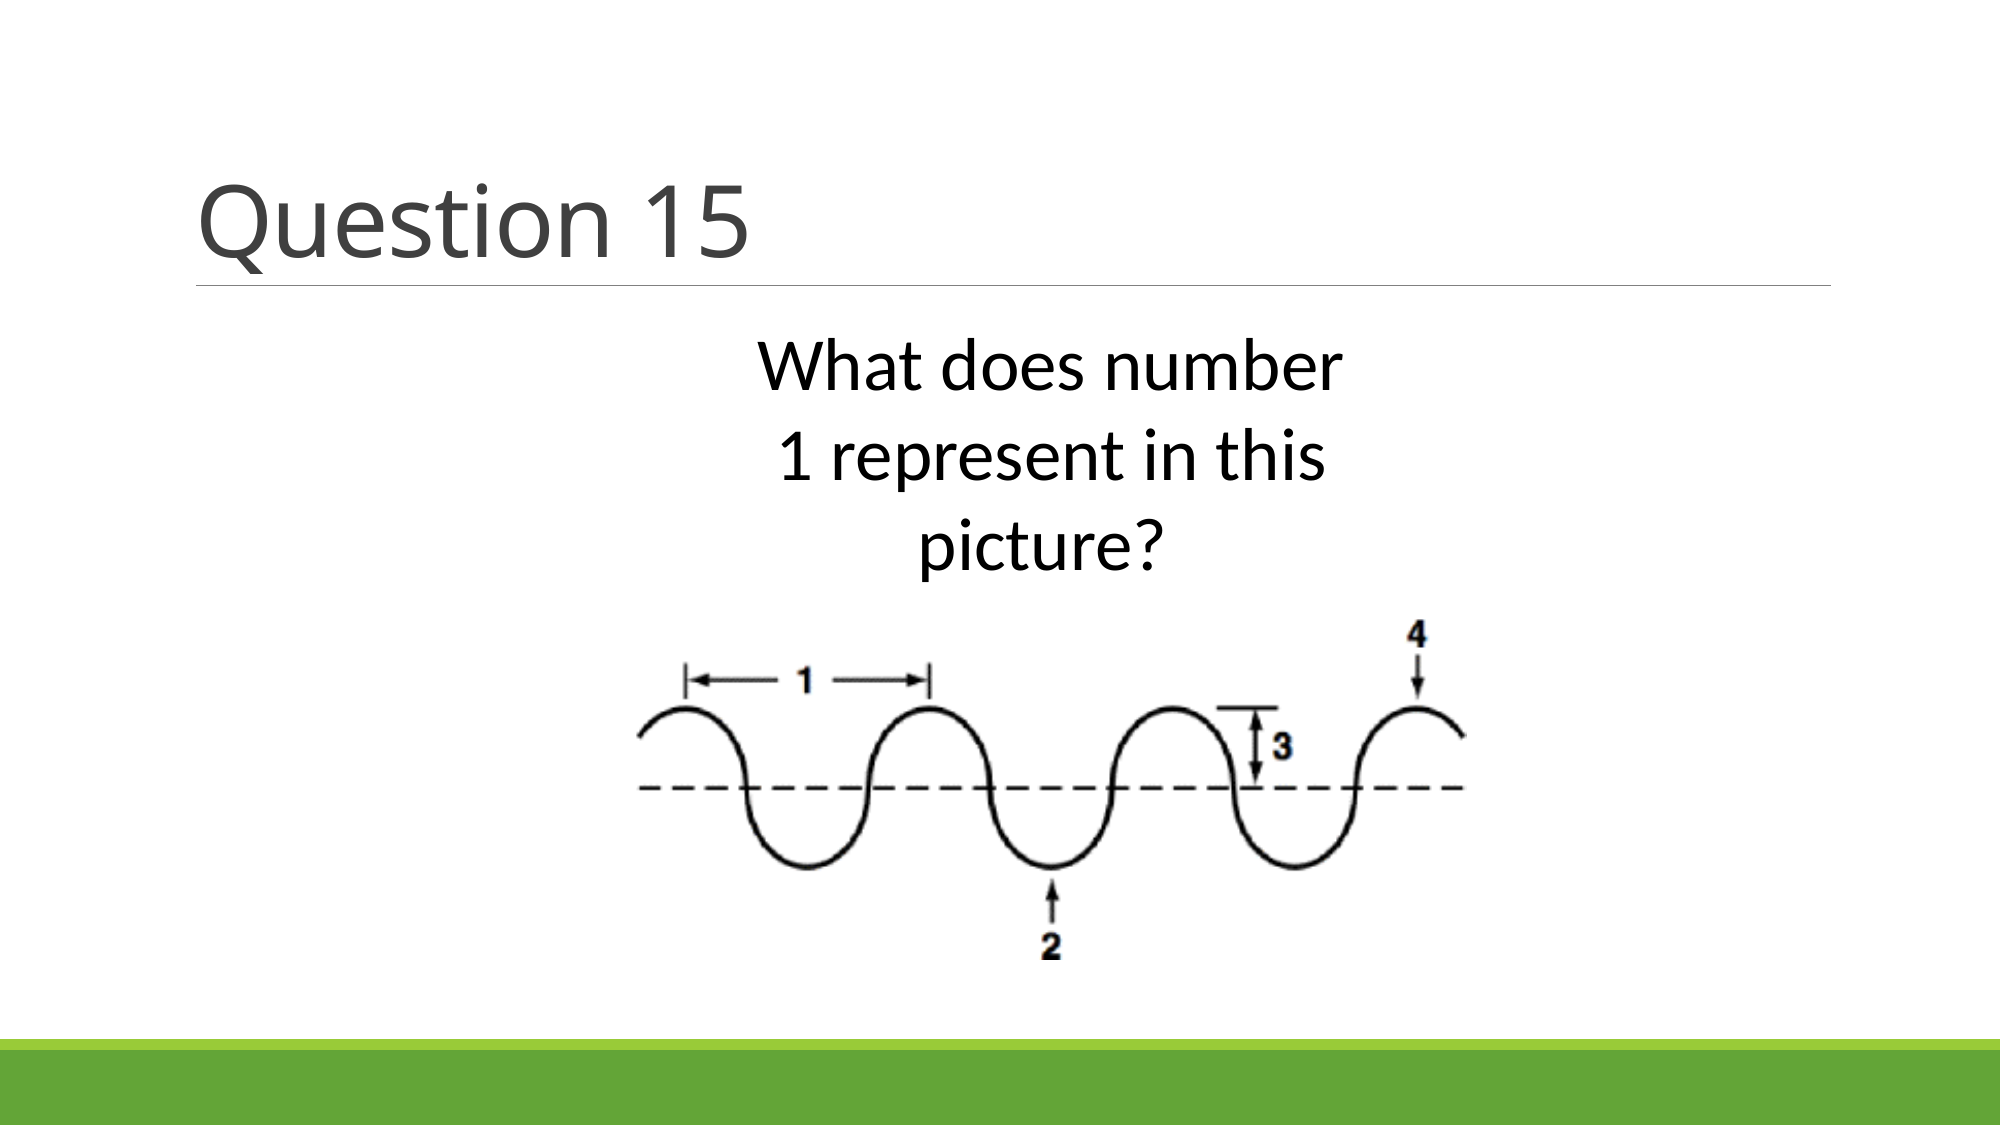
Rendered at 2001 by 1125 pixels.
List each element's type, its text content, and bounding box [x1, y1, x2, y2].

title Question 15 [180, 47, 1830, 285]
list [635, 619, 1468, 961]
text_box What does number 1 represent in this picture? [721, 308, 1382, 594]
